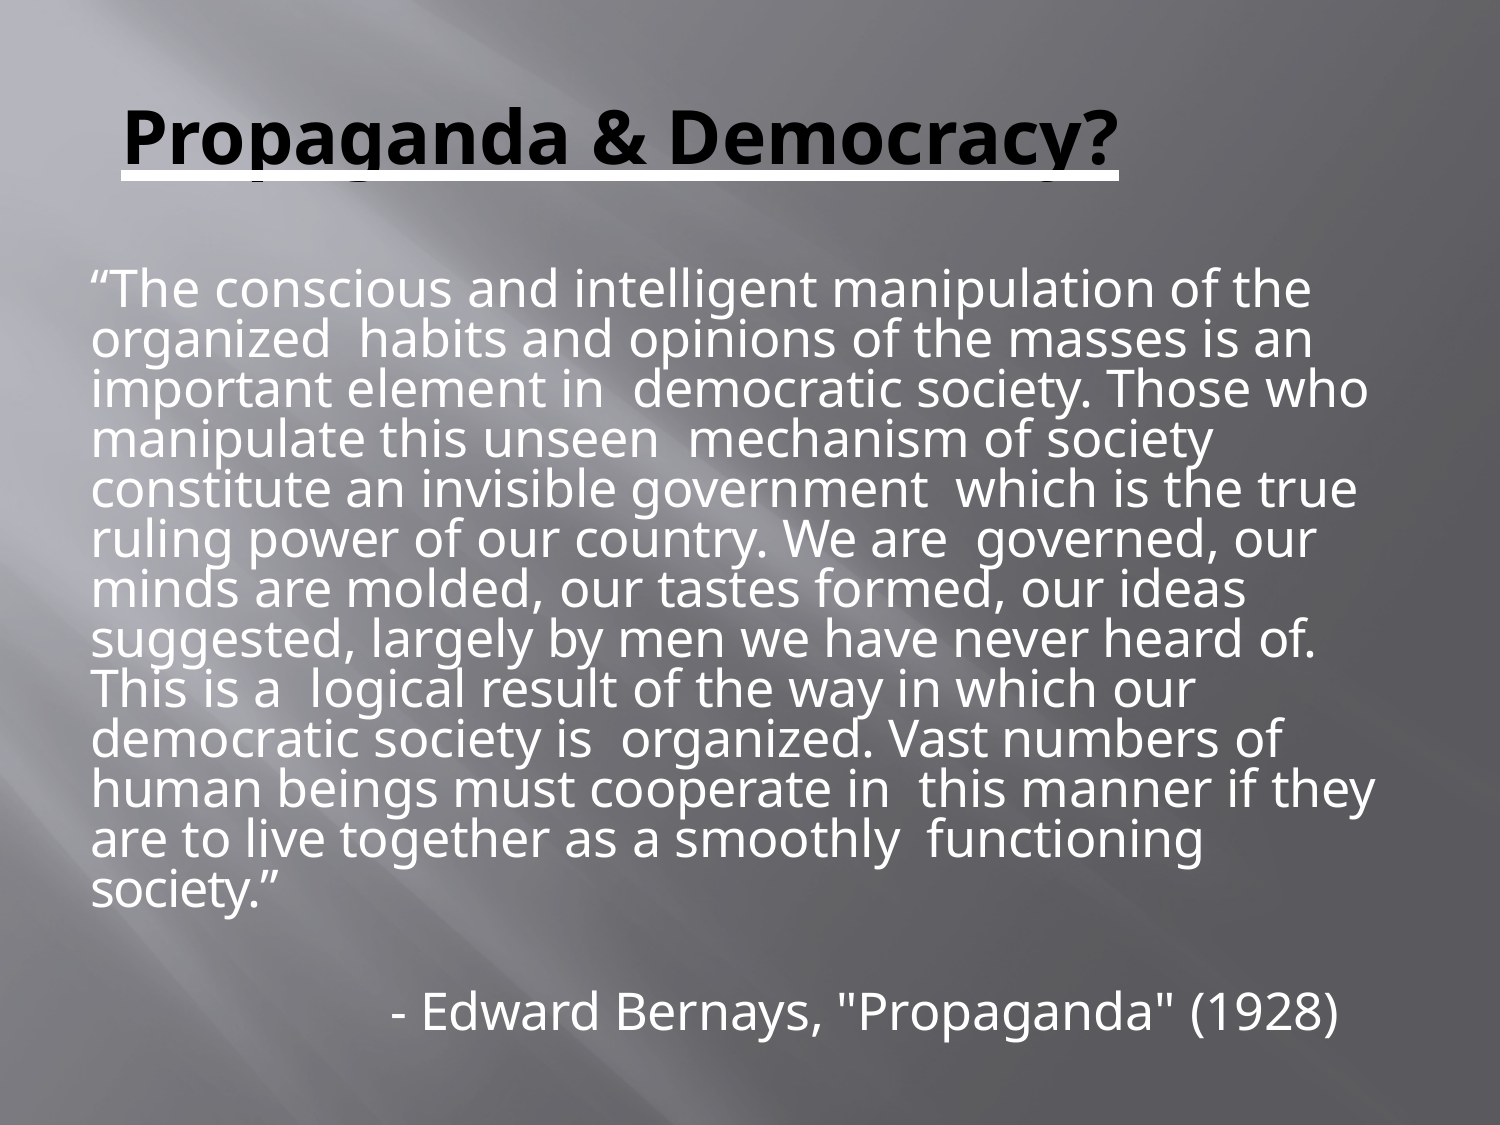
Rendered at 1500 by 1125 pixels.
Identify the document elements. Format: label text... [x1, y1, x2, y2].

text_box “The conscious and intelligent manipulation of the organized habits and opinions of the masses is an important element in democratic society. Those who manipulate this unseen mechanism of society constitute an invisible government which is the true ruling power of our country. We are governed, our minds are molded, our tastes formed, our ideas suggested, largely by men we have never heard of. This is a logical result of the way in which our democratic society is organized. Vast numbers of human beings must cooperate in this manner if they are to live together as a smoothly functioning society.” - Edward Bernays, "Propaganda" (1928) [87, 253, 1404, 1042]
title Propaganda & Democracy? [75, 38, 1164, 229]
